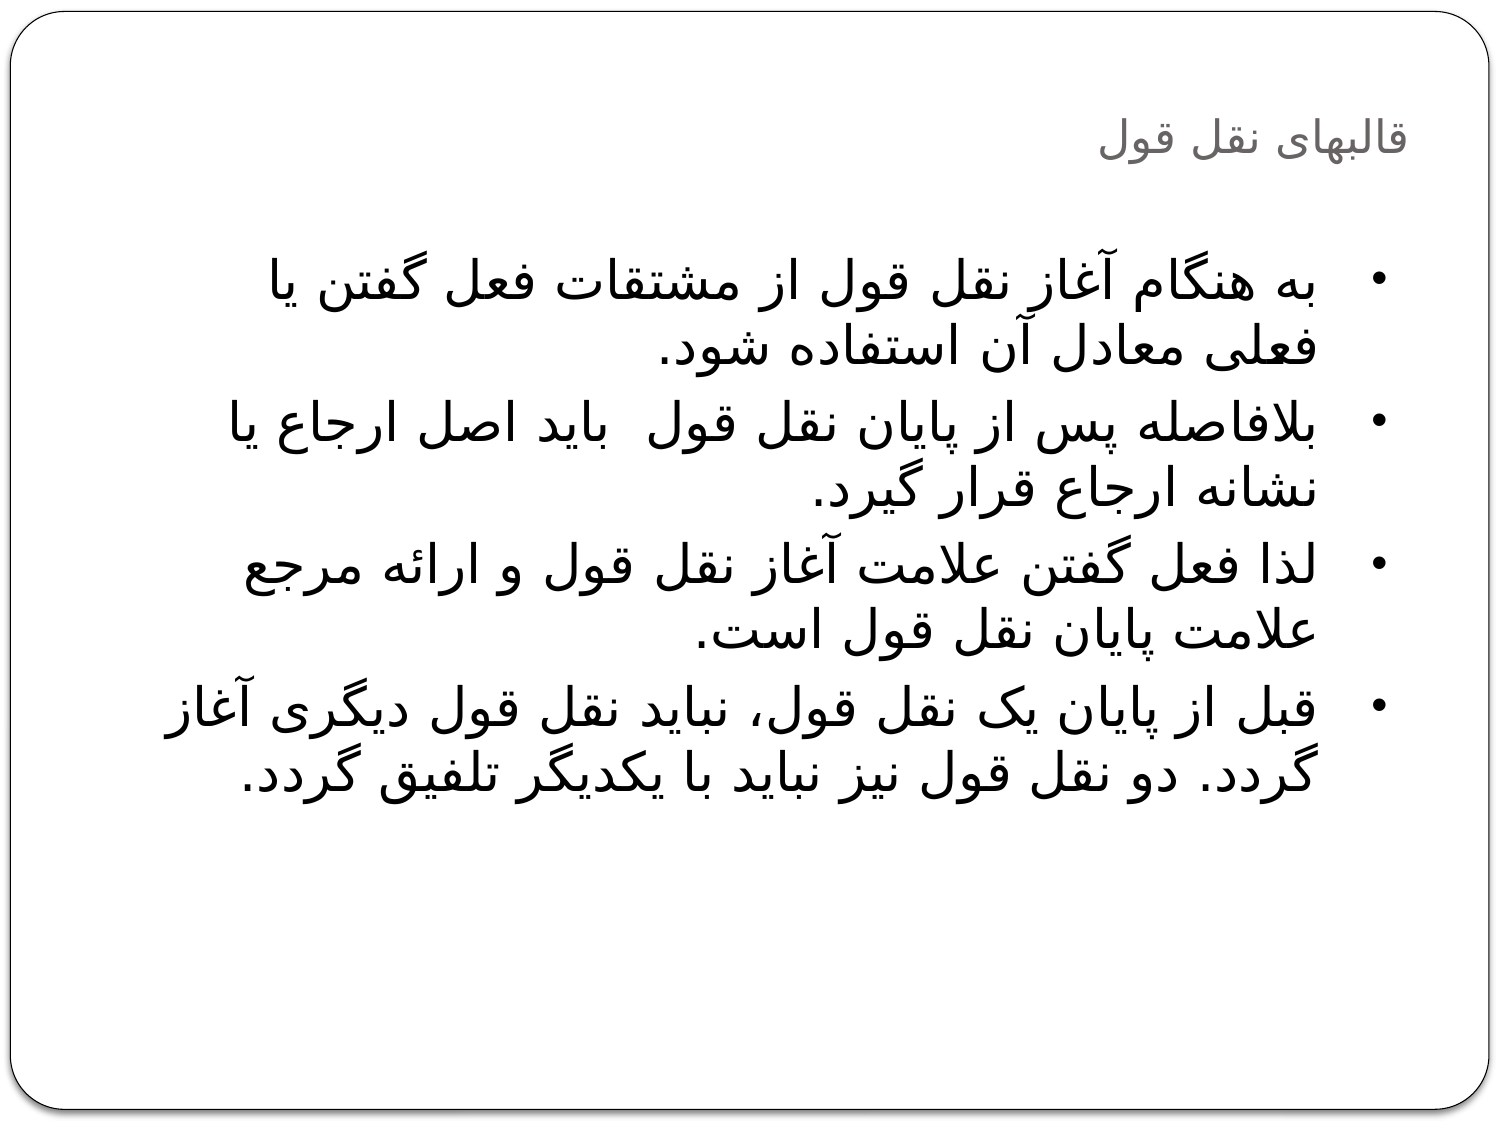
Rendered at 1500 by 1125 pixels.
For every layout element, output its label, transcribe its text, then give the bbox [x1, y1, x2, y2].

title قالبهای نقل قول [149, 44, 1426, 233]
list به هنگام آغاز نقل قول از مشتقات فعل گفتن يا فعلی معادل آن استفاده شود. بلافاصله پس از پايان نقل قول بايد اصل ارجاع يا نشانه ارجاع قرار گيرد. لذا فعل گفتن علامت آغاز نقل قول و ارائه مرجع علامت پايان نقل قول است. قبل از پايان يک نقل قول، نبايد نقل قول ديگری آغاز گردد. دو نقل قول نيز نبايد با يکديگر تلفيق گردد. [149, 237, 1426, 988]
